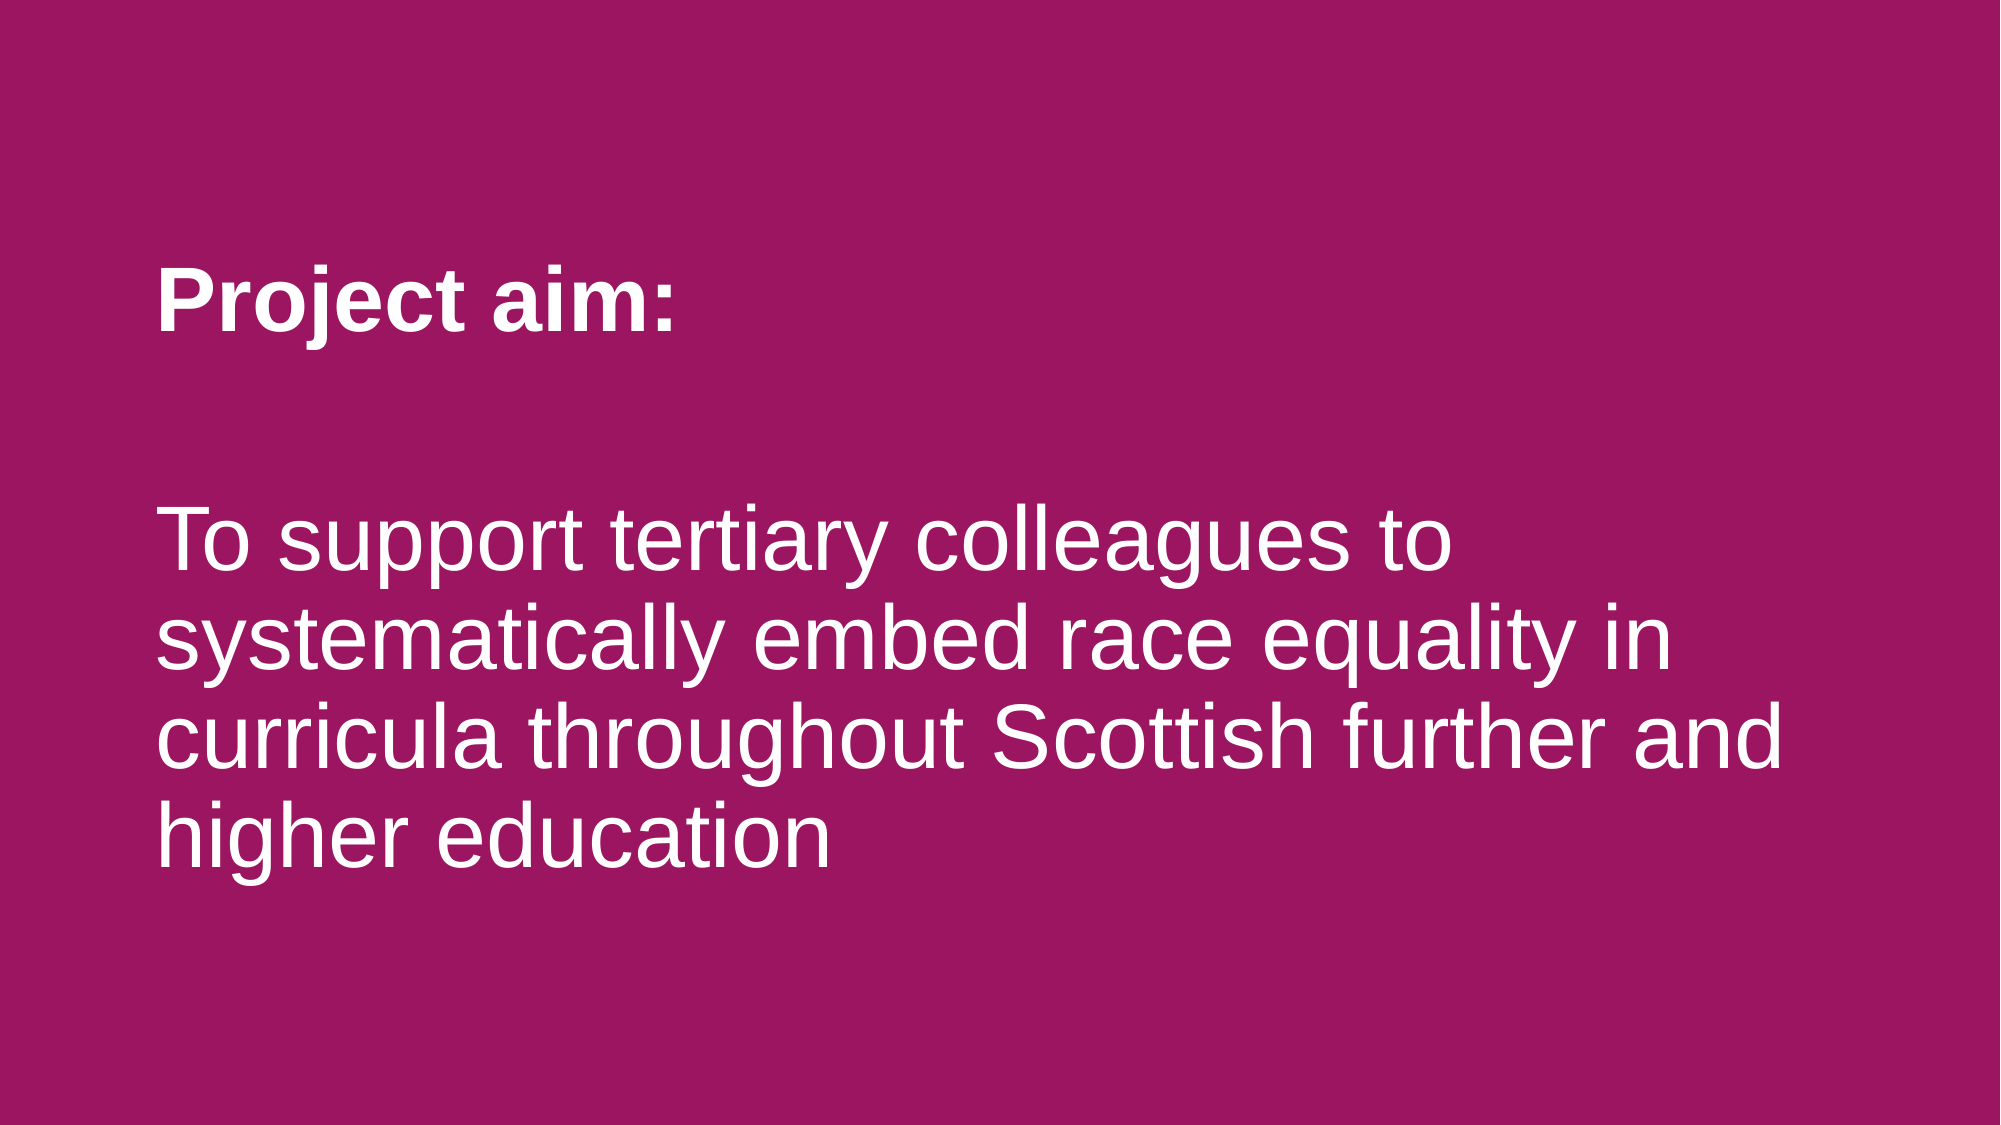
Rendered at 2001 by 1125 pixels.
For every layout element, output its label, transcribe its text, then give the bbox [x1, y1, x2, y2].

list Project aim: To support tertiary colleagues to systematically embed race equality in curricula throughout Scottish further and higher education [140, 244, 1839, 928]
